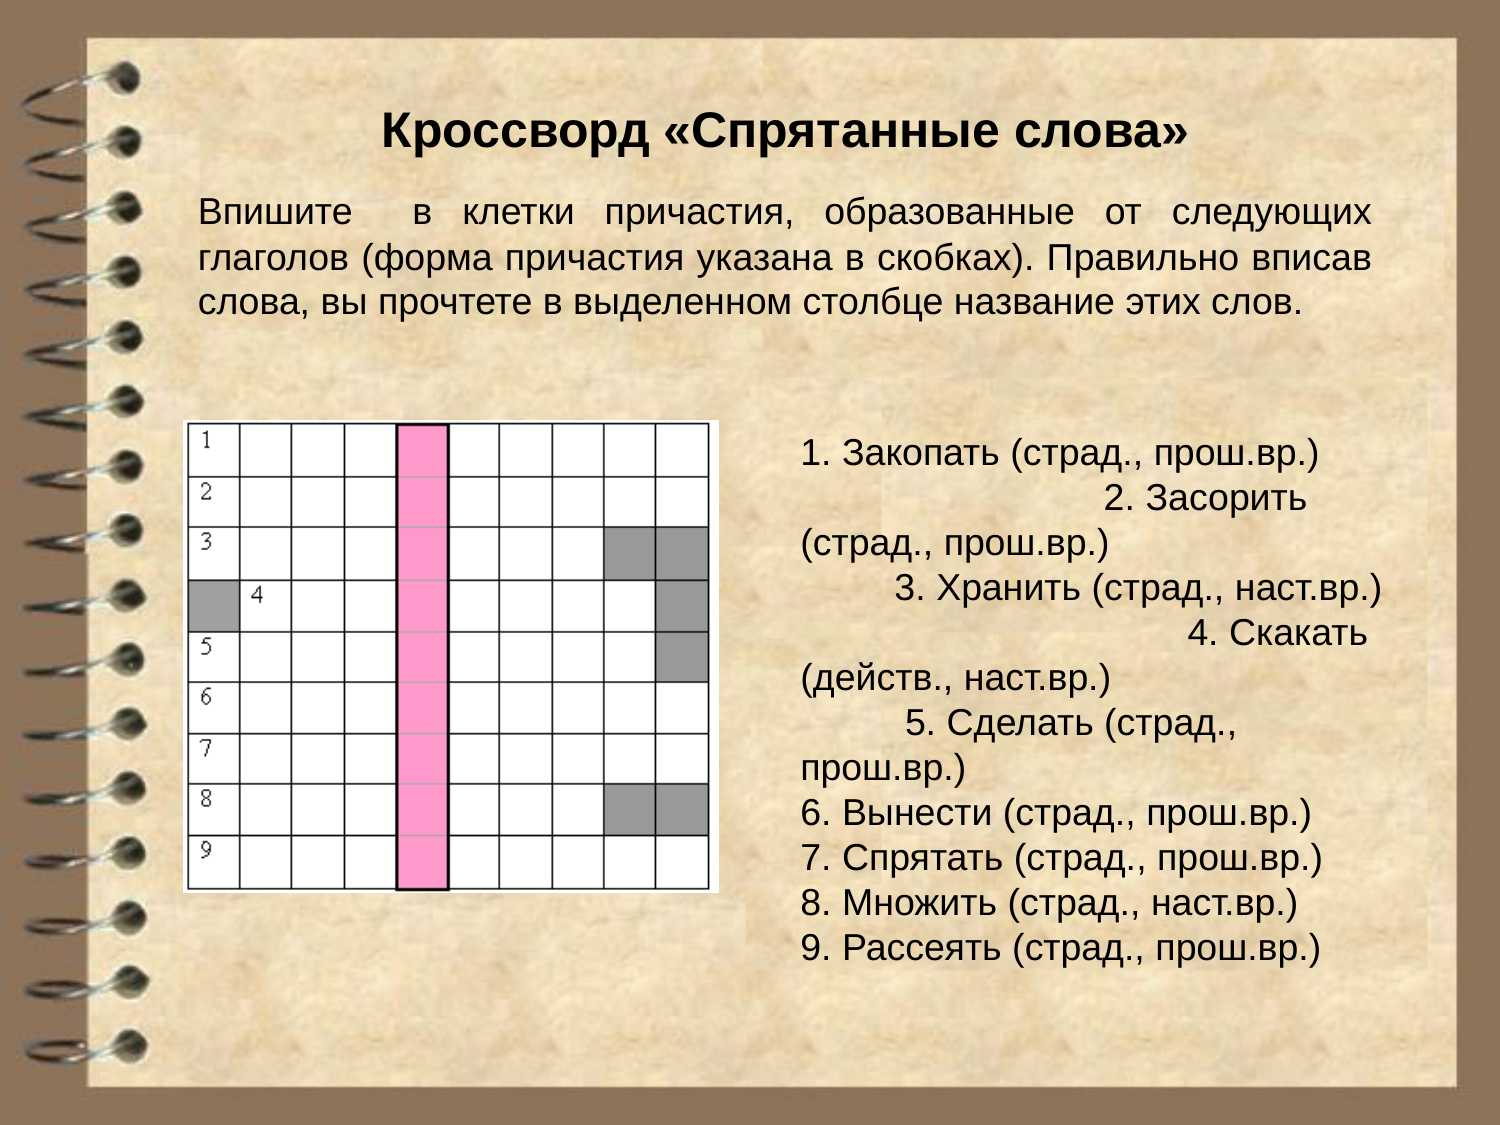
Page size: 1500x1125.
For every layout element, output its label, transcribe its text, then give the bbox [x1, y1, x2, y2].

picture [0, 0, 1500, 1125]
text_box Кроссворд «Спрятанные слова» Впишите в клетки причастия, образованные от следующих глаголов (форма причастия указана в скобках). Правильно вписав слова, вы прочтете в выделенном столбце название этих слов. [183, 90, 1388, 331]
text_box 1. Закопать (страд., прош.вр.) 2. Засорить (страд., прош.вр.) 3. Хранить (страд., наст.вр.) 4. Скакать (действ., наст.вр.) 5. Сделать (страд., прош.вр.) 6. Вынести (страд., прош.вр.) 7. Спрятать (страд., прош.вр.) 8. Множить (страд., наст.вр.) 9. Рассеять (страд., прош.вр.) [785, 420, 1400, 887]
